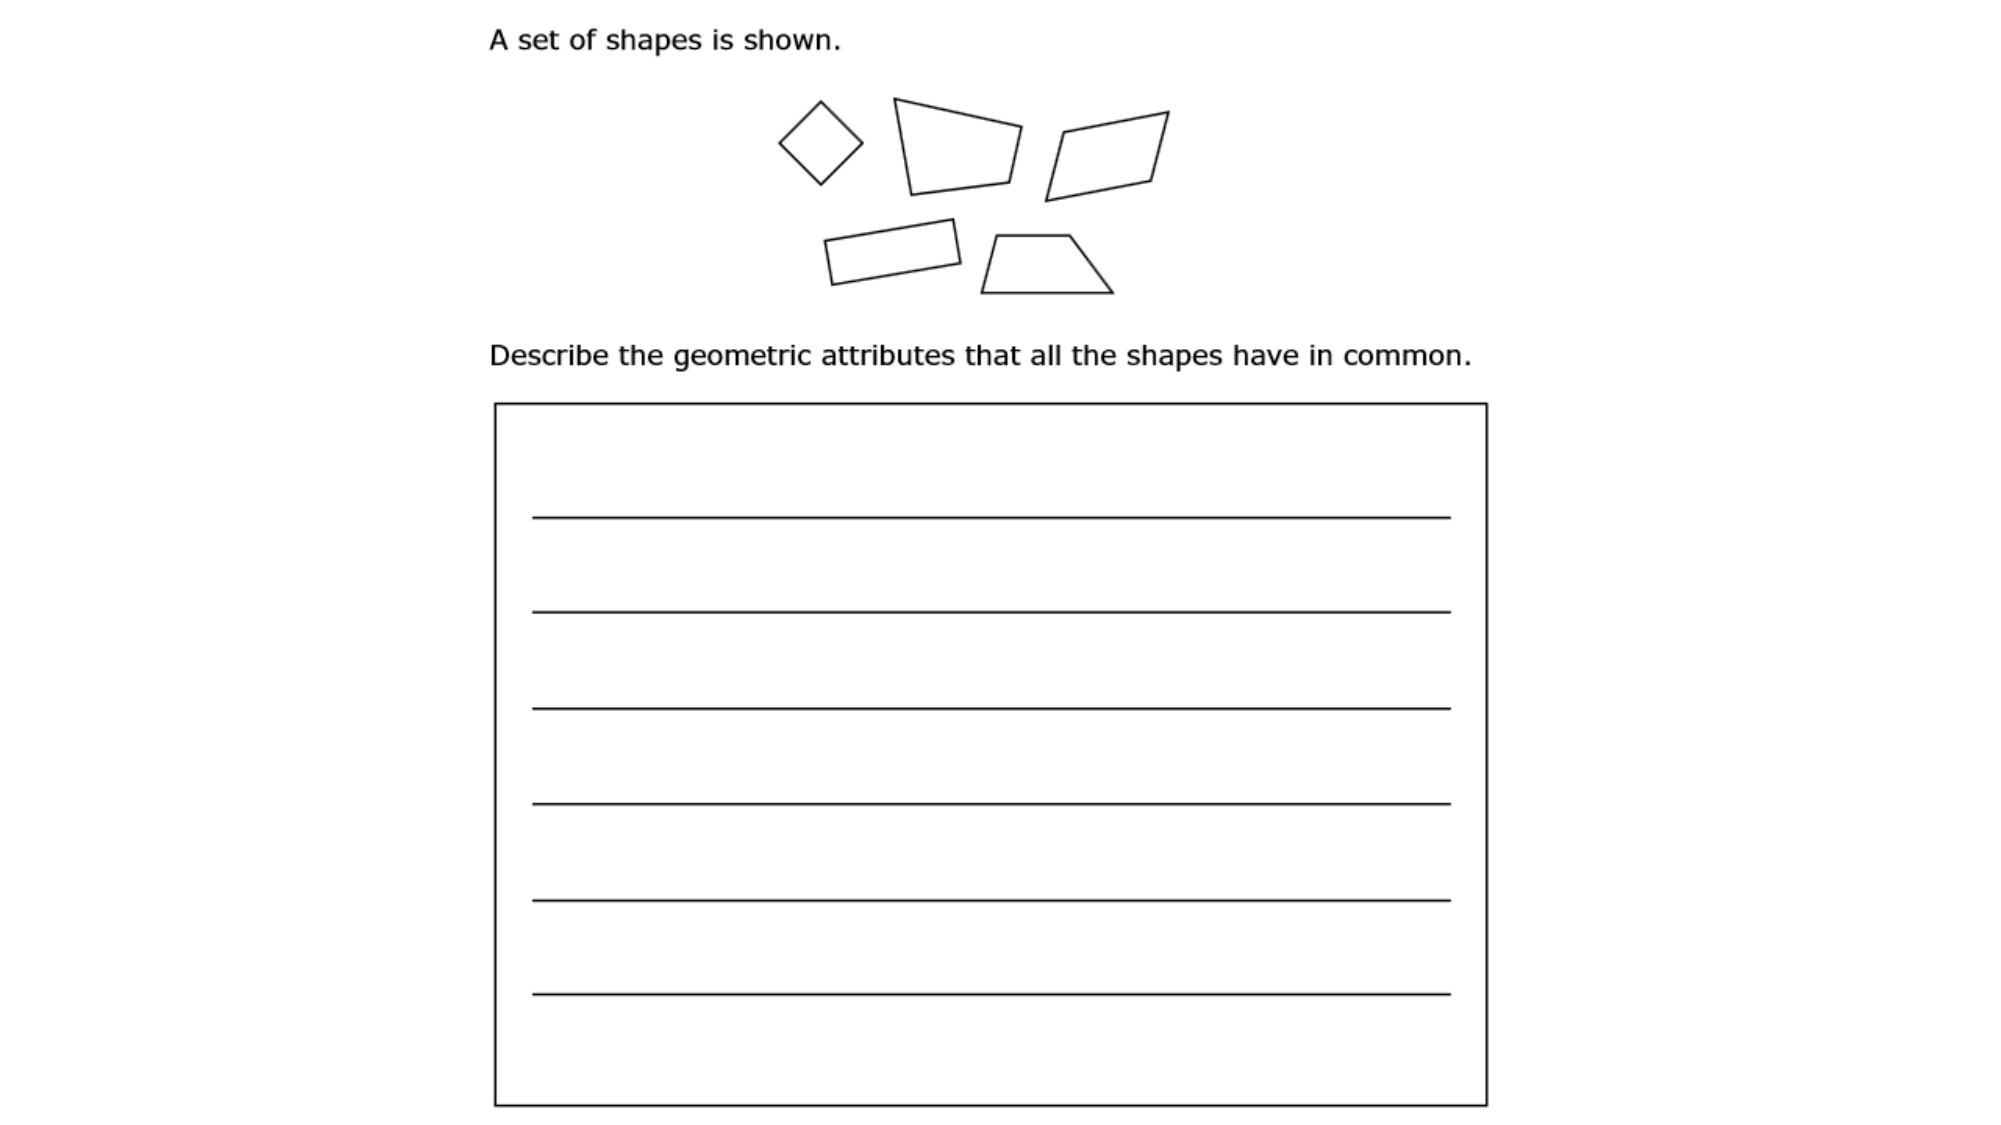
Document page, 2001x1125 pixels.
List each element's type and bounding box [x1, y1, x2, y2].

picture [471, 18, 1507, 1125]
